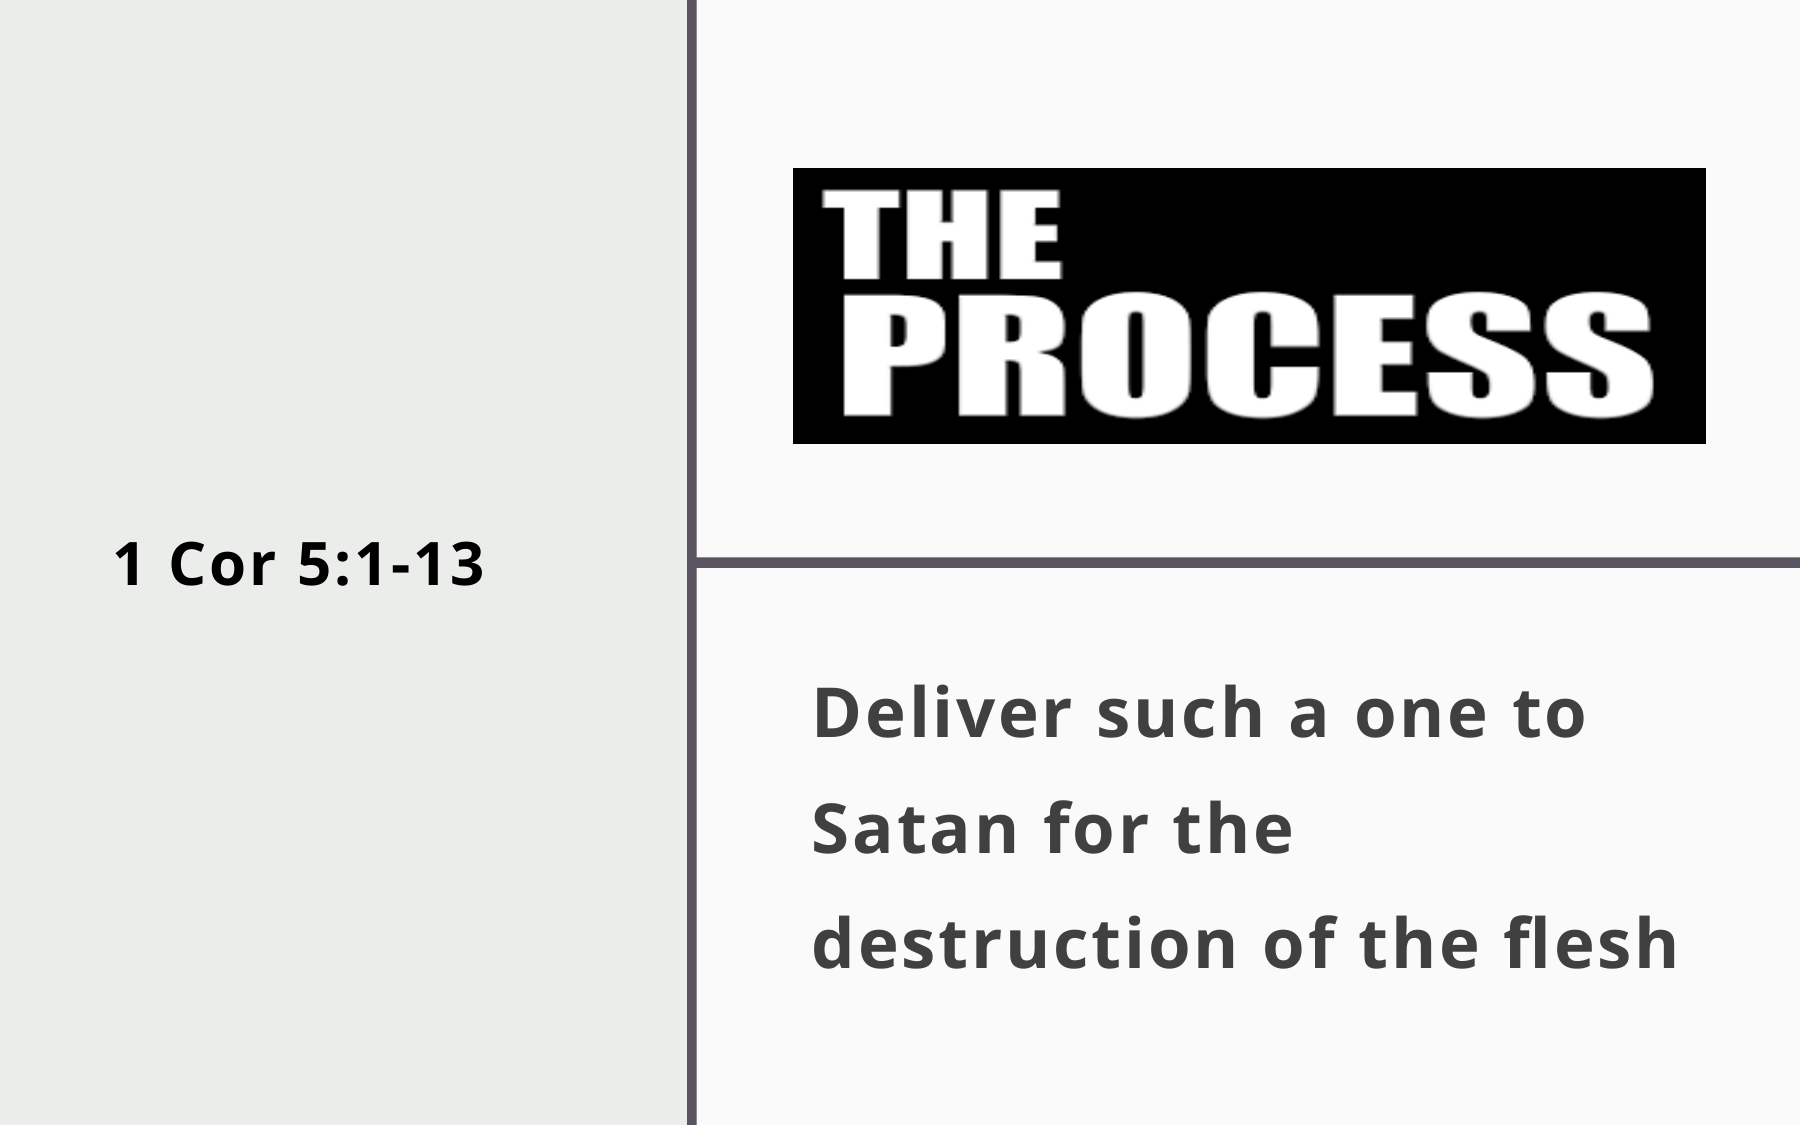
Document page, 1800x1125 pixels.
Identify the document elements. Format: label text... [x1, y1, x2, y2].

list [793, 168, 1706, 445]
list Deliver such a one to Satan for the destruction of the flesh [793, 615, 1706, 1000]
title 1 Cor 5:1-13 [94, 115, 599, 969]
